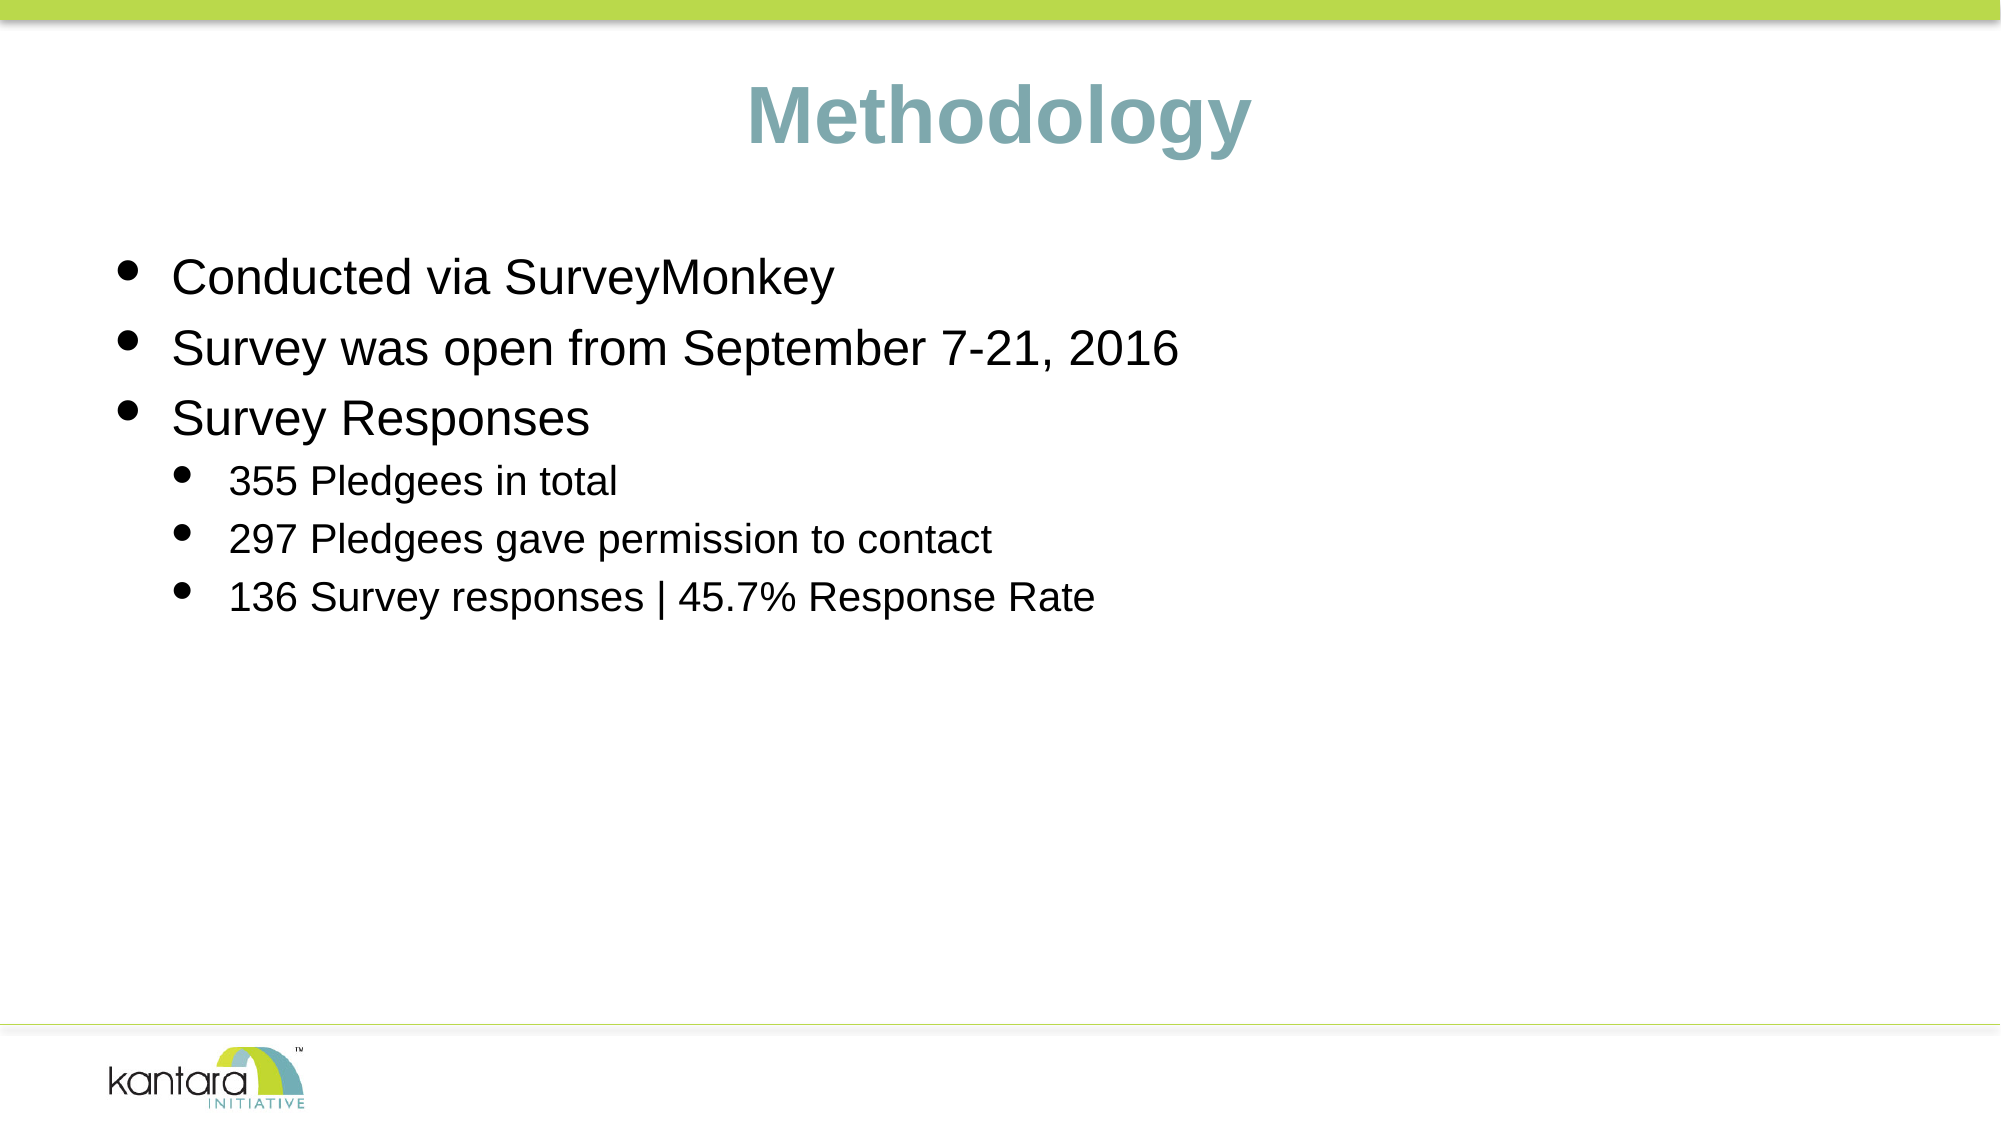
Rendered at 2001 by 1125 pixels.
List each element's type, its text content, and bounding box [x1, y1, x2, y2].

title Methodology [99, 24, 1900, 199]
list Conducted via SurveyMonkey Survey was open from September 7-21, 2016 Survey Responses 355 Pledgees in total 297 Pledgees gave permission to contact 136 Survey responses | 45.7% Response Rate [99, 237, 1900, 1000]
picture [99, 1037, 313, 1120]
